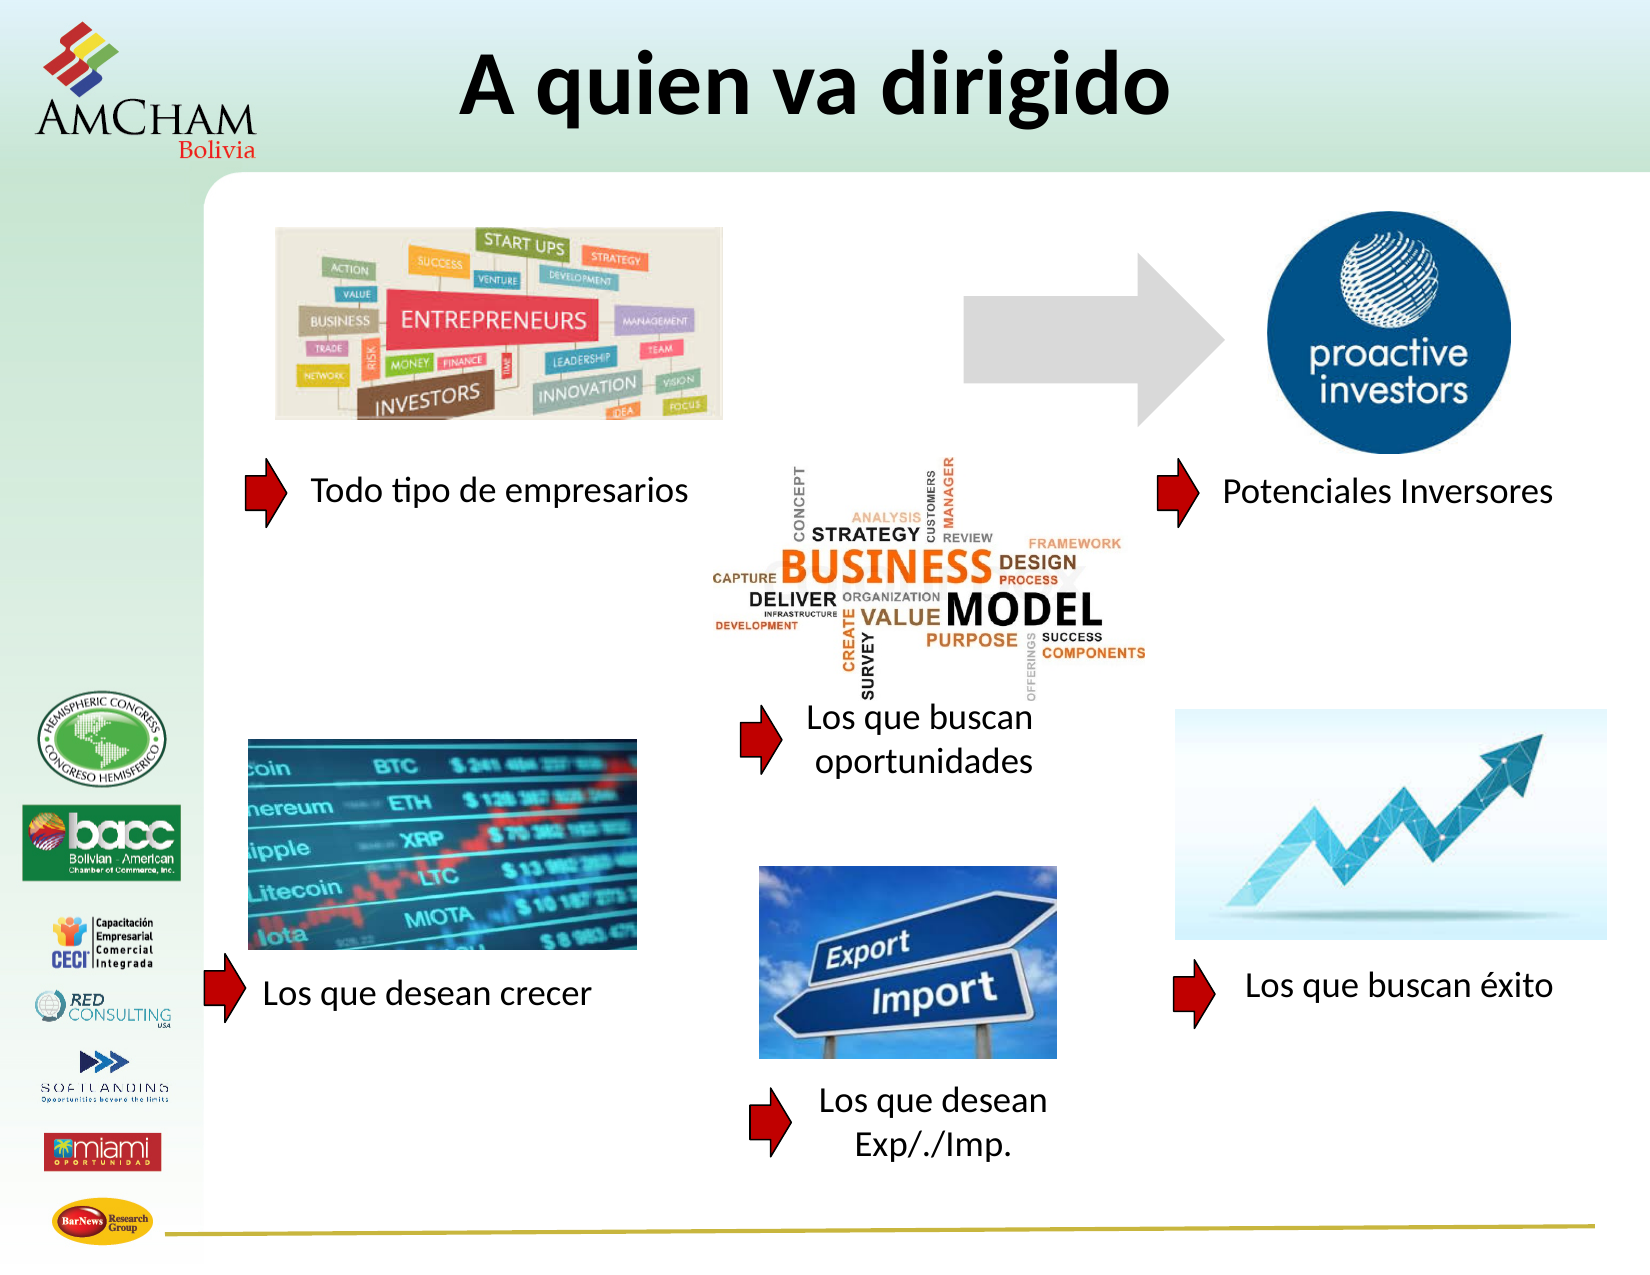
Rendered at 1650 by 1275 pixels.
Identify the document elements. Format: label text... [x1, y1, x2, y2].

text_box A quien va dirigido [445, 15, 1188, 141]
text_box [204, 739, 637, 1023]
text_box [1173, 709, 1607, 1029]
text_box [713, 457, 1145, 790]
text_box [963, 211, 1571, 528]
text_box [245, 227, 723, 528]
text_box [749, 866, 1065, 1173]
picture [0, 0, 1650, 1275]
